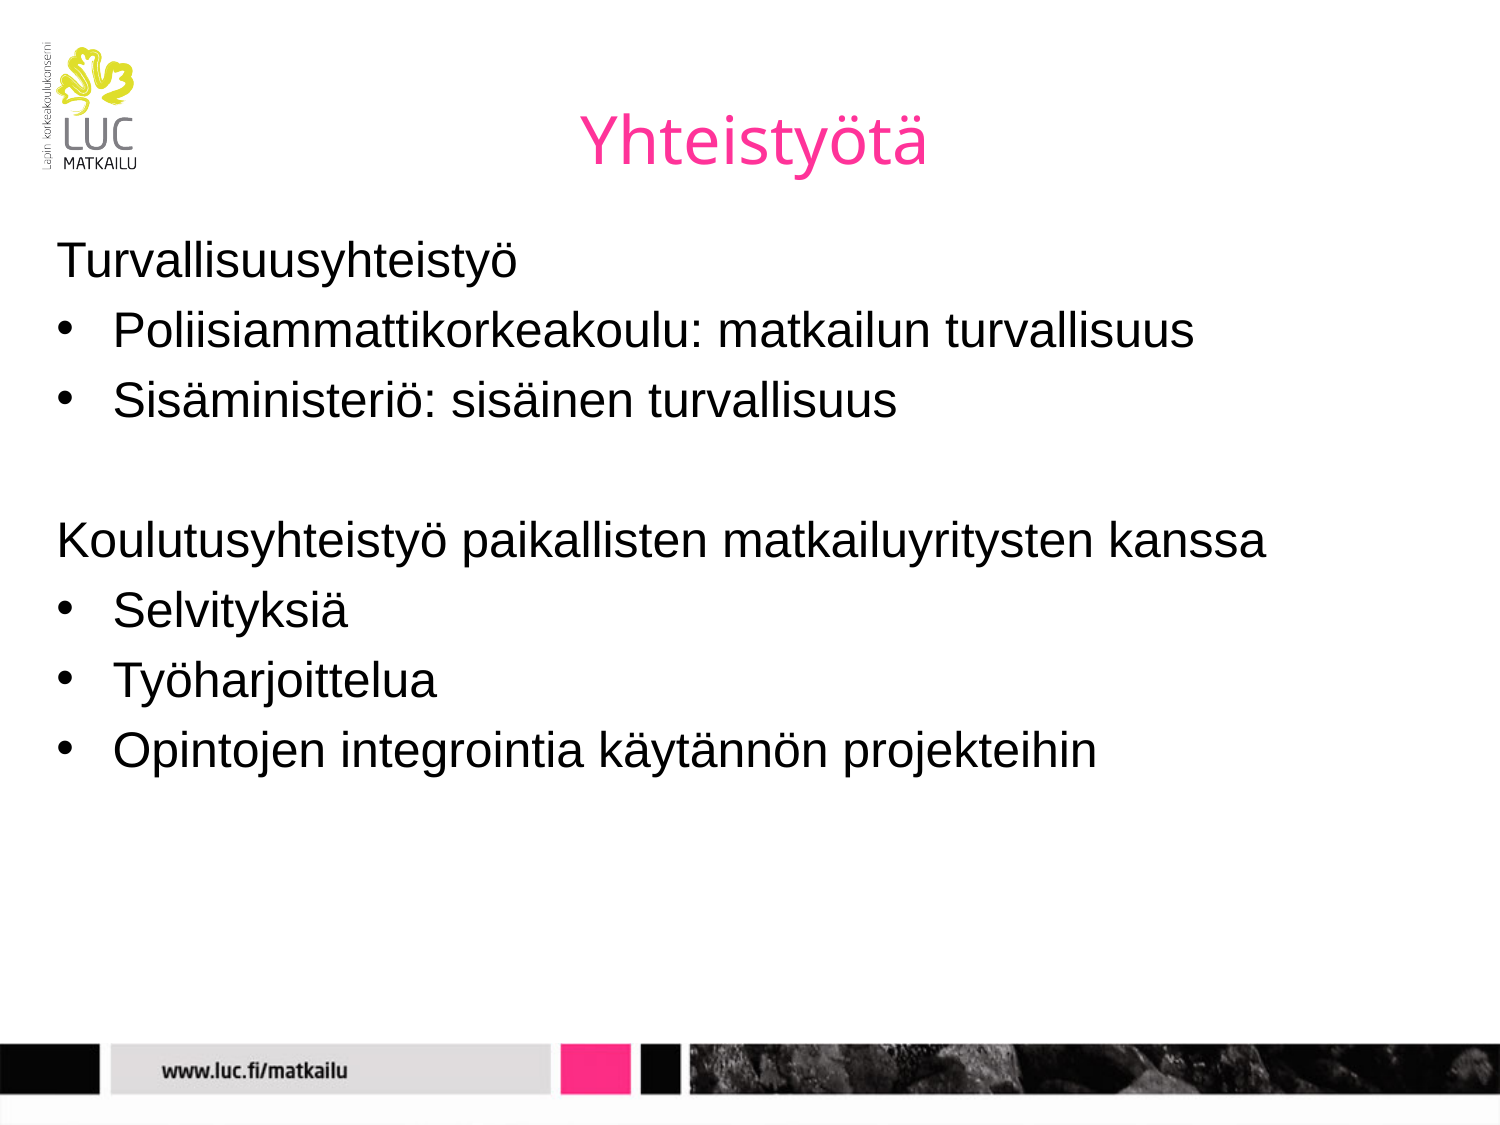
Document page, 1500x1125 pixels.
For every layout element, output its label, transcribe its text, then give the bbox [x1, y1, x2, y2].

list Turvallisuusyhteistyö Poliisiammattikorkeakoulu: matkailun turvallisuus Sisäministeriö: sisäinen turvallisuus Koulutusyhteistyö paikallisten matkailuyritysten kanssa Selvityksiä Työharjoittelua Opintojen integrointia käytännön projekteihin [40, 219, 1471, 1012]
picture [0, 1043, 1500, 1125]
picture [41, 42, 143, 68]
title Yhteistyötä [40, 68, 1471, 209]
